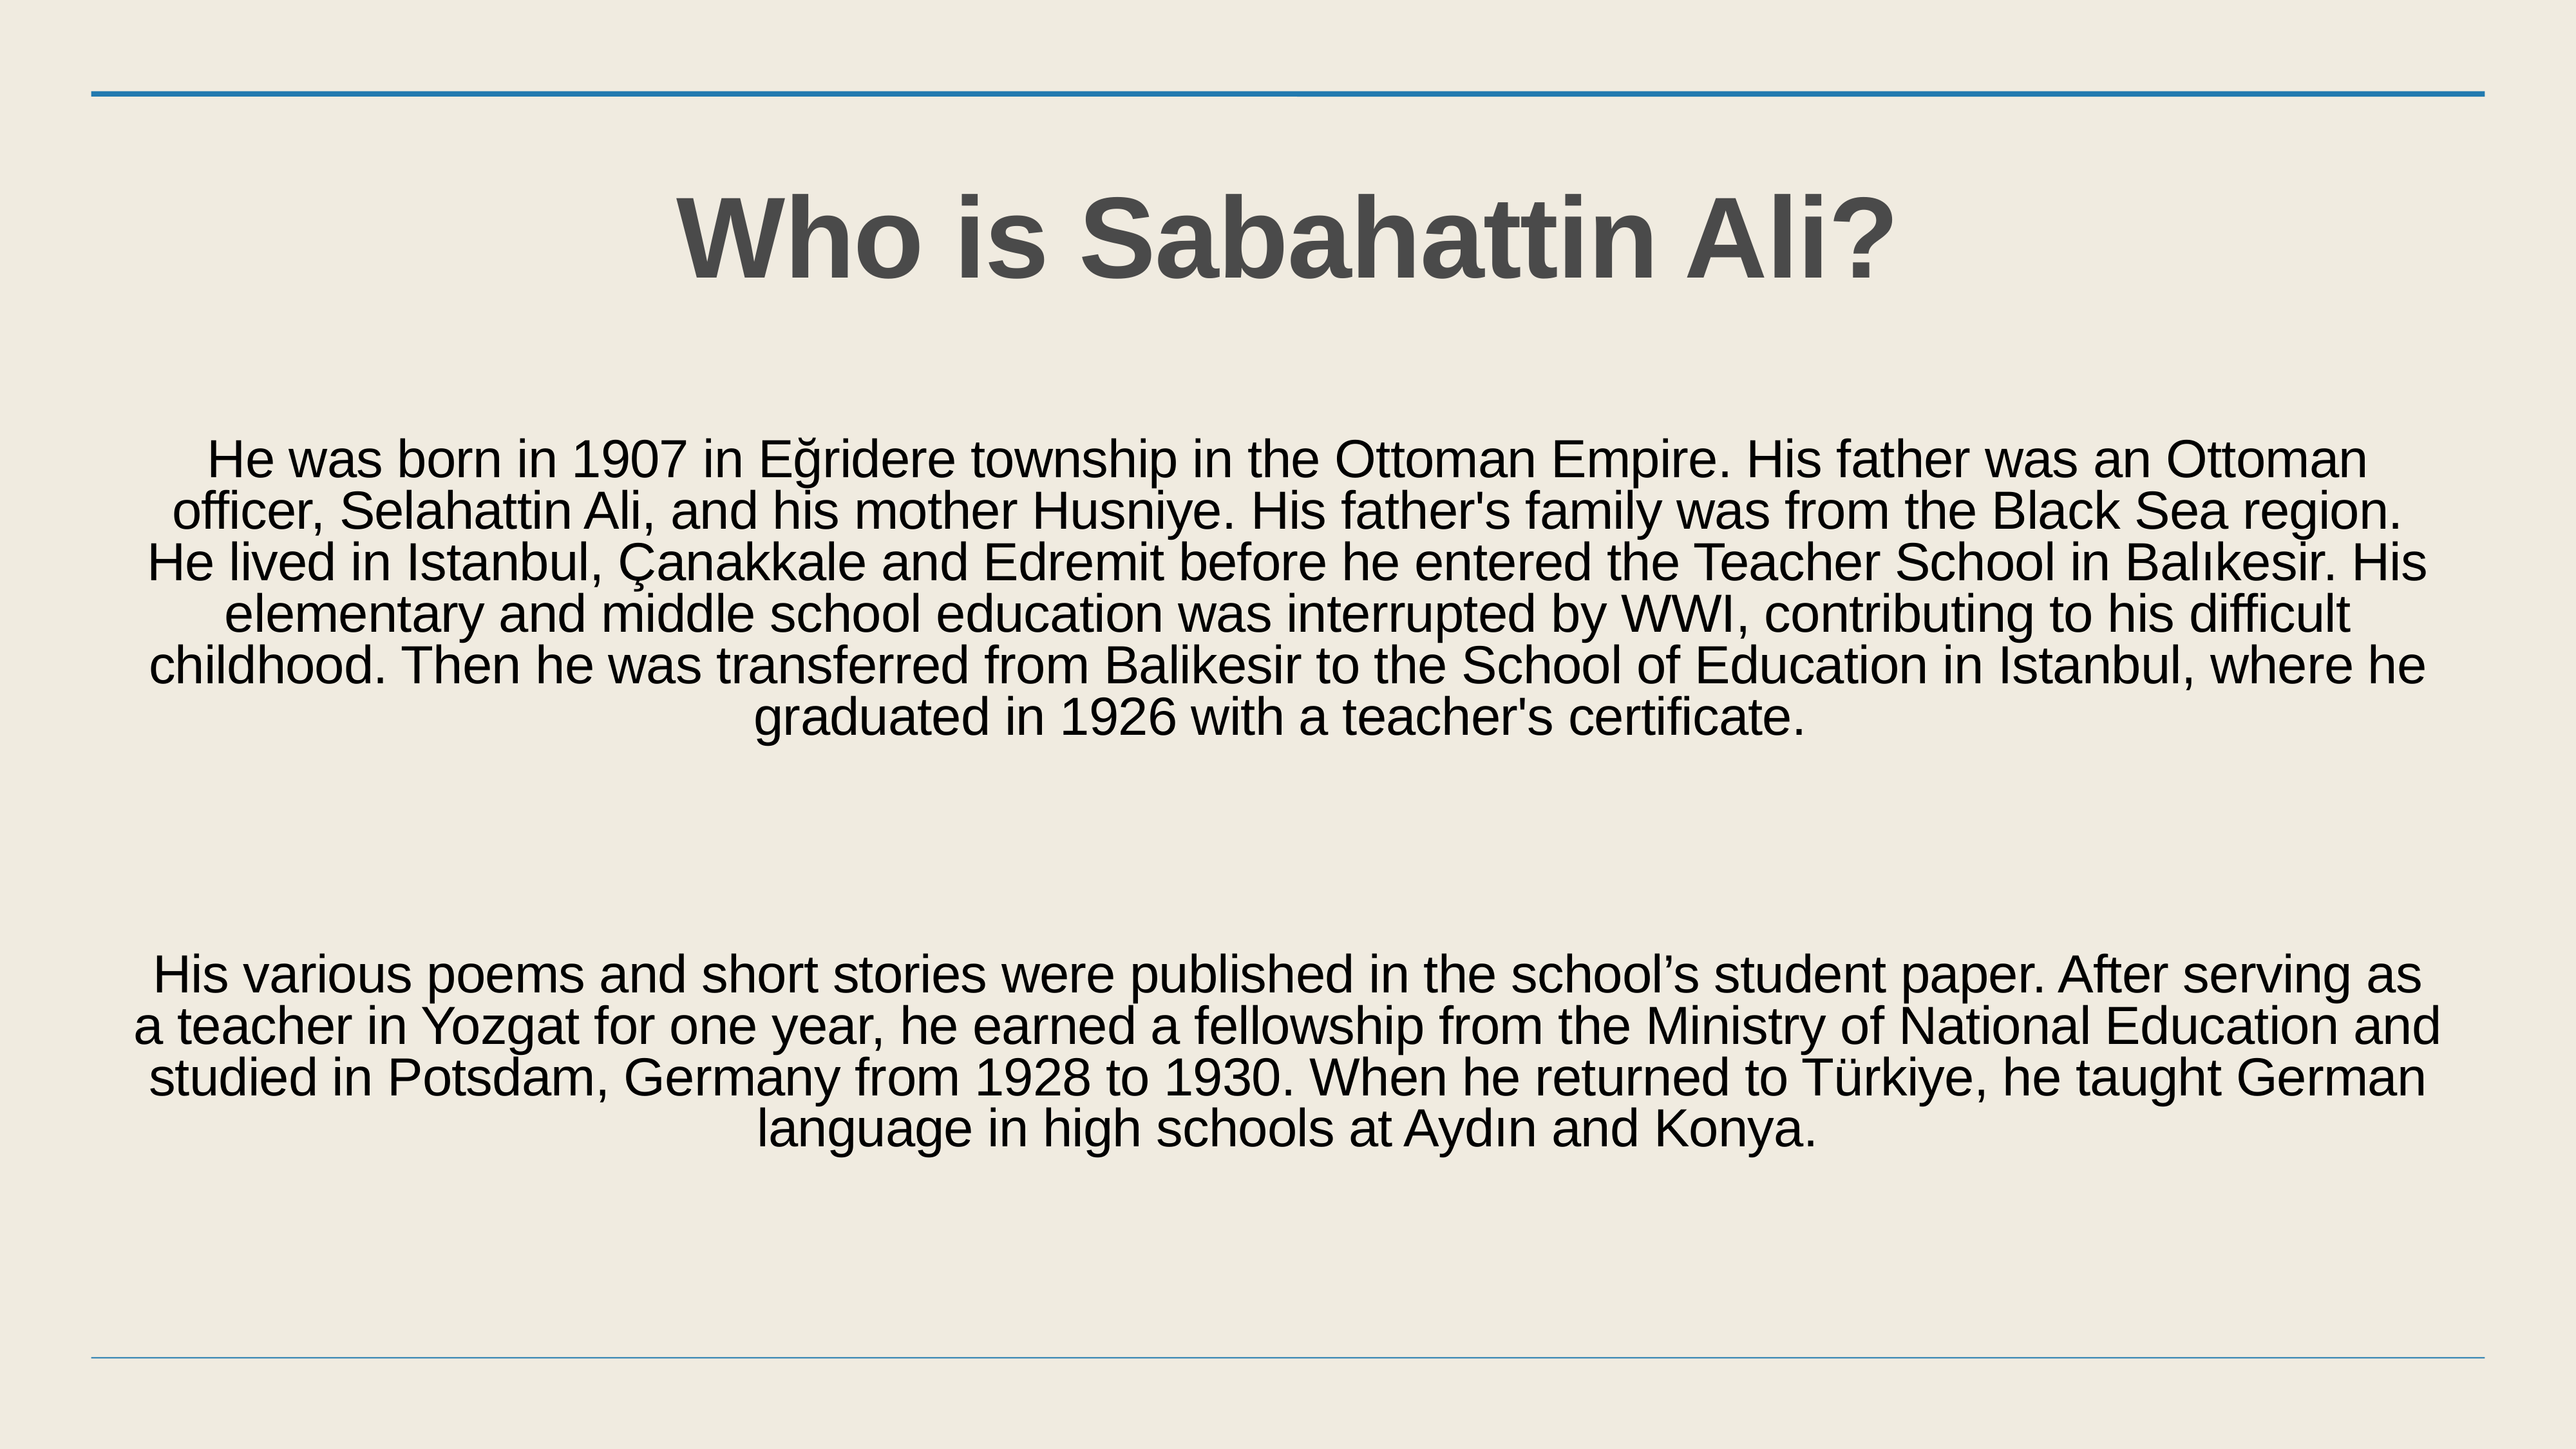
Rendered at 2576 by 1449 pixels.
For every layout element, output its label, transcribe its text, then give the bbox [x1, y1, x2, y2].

title Who is Sabahattin Ali? [182, 183, 2394, 366]
list He was born in 1907 in Eğridere township in the Ottoman Empire. His father was an Ottoman officer, Selahattin Ali, and his mother Husniye. His father's family was from the Black Sea region. He lived in Istanbul, Çanakkale and Edremit before he entered the Teacher School in Balıkesir. His elementary and middle school education was interrupted by WWI, contributing to his difficult childhood. Then he was transferred from Balikesir to the School of Education in Istanbul, where he graduated in 1926 with a teacher's certificate. His various poems and short stories were published in the school’s student paper. After serving as a teacher in Yozgat for one year, he earned a fellowship from the Ministry of National Education and studied in Potsdam, Germany from 1928 to 1930. When he returned to Türkiye, he taught German language in high schools at Aydın and Konya. [126, 366, 2450, 1334]
